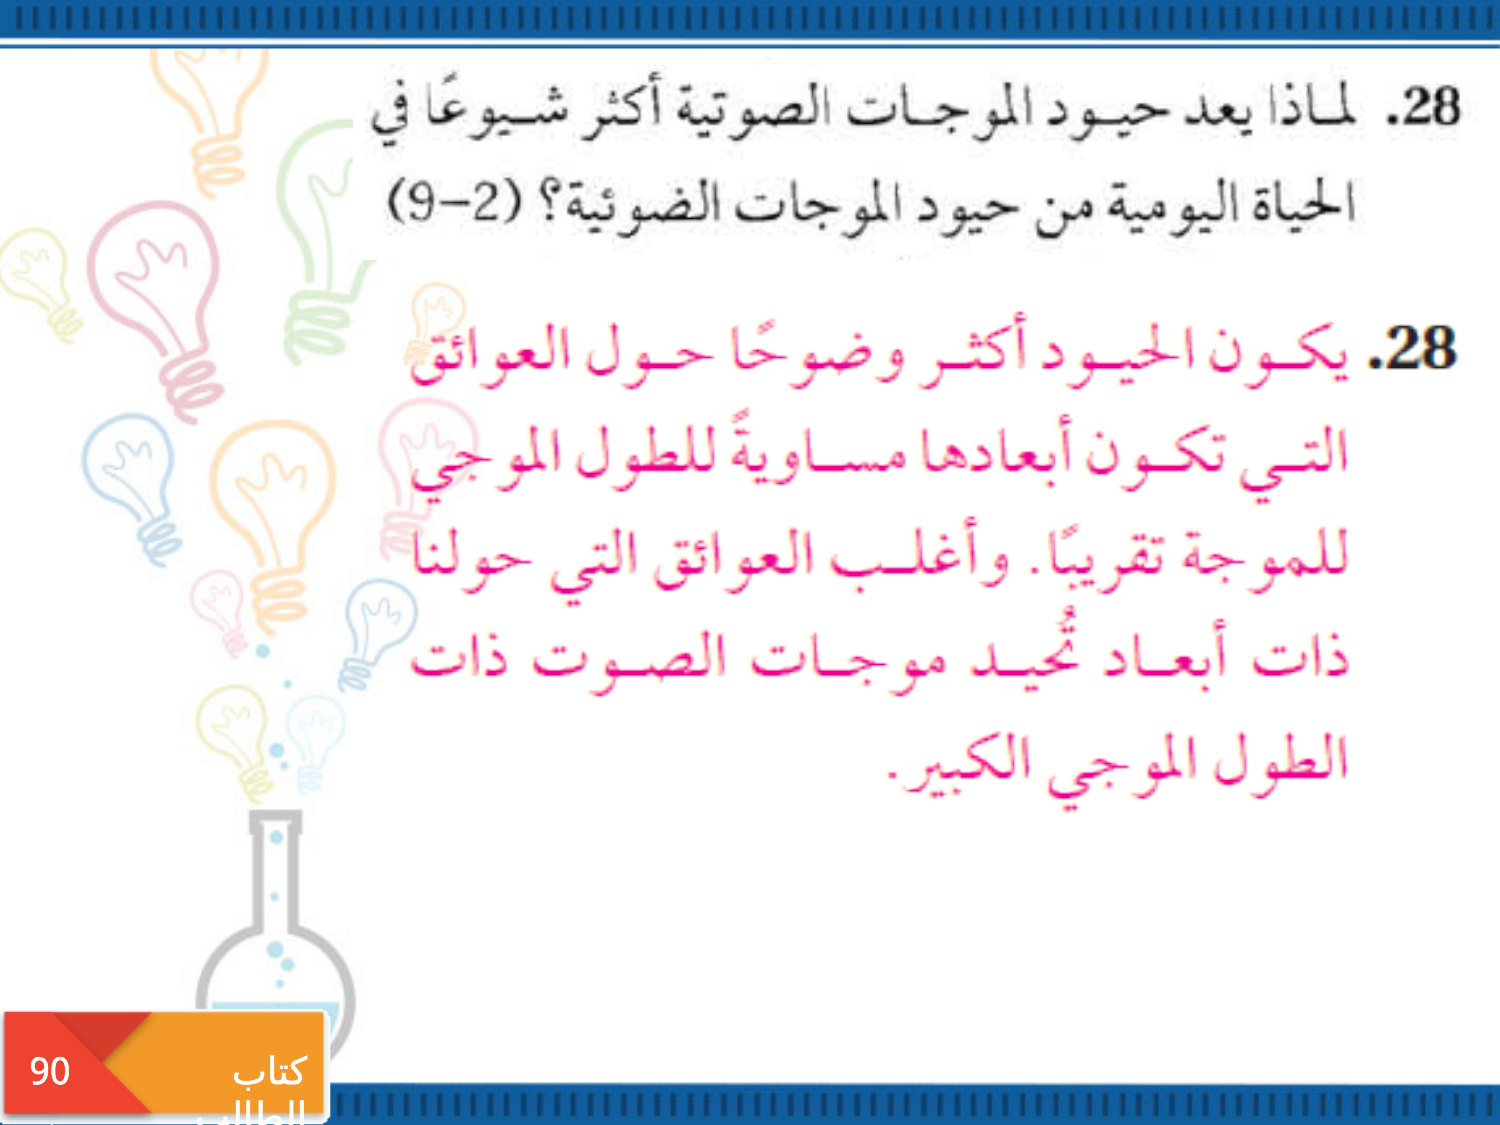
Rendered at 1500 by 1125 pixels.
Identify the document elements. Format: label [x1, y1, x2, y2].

text_box [0, 1005, 336, 1125]
picture [0, 0, 1500, 1125]
